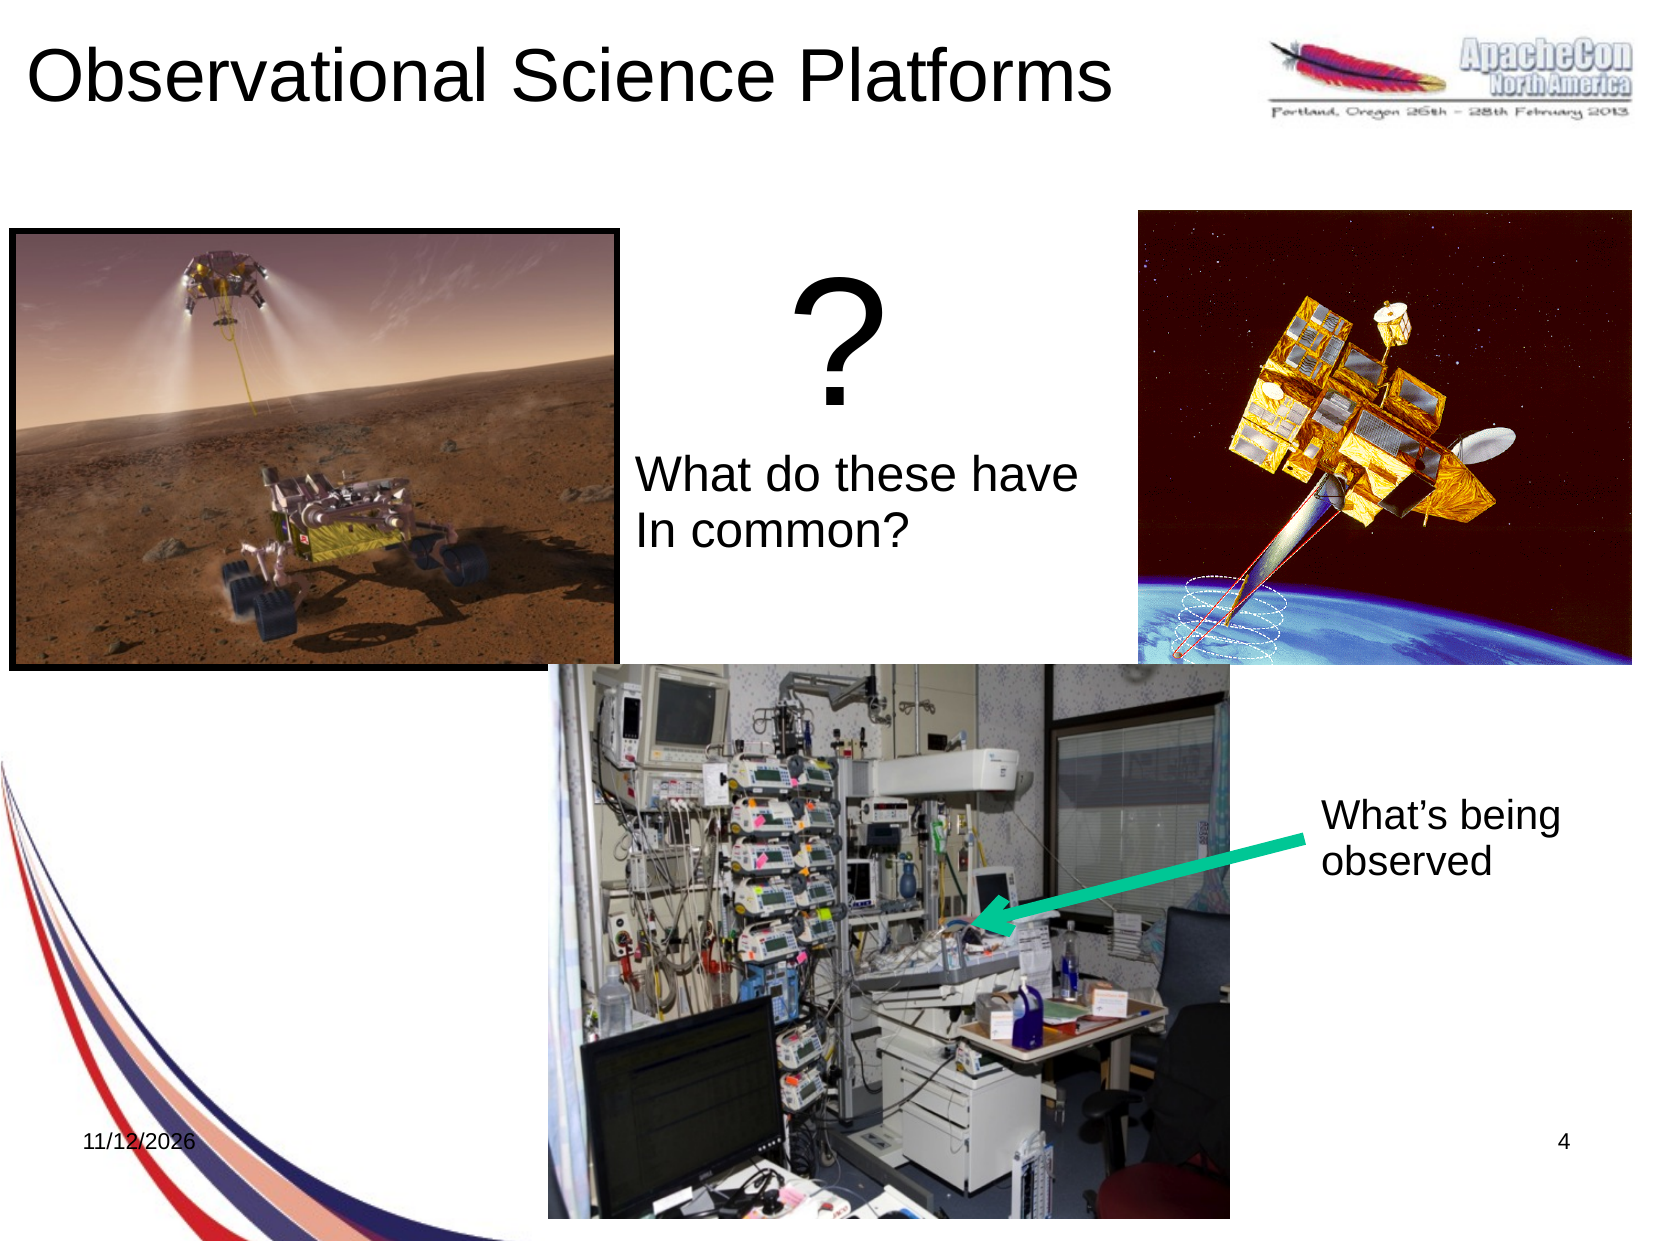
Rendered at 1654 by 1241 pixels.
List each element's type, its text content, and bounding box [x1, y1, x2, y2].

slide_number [82, 1129, 468, 1215]
picture [0, 0, 1654, 1241]
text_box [970, 839, 1310, 925]
slide_number 4 [1233, 1129, 1571, 1215]
text_box What’s being observed [1304, 783, 1590, 894]
title Observational Science Platforms [26, 20, 1385, 133]
text_box ? What do these have In common? [618, 233, 1097, 597]
